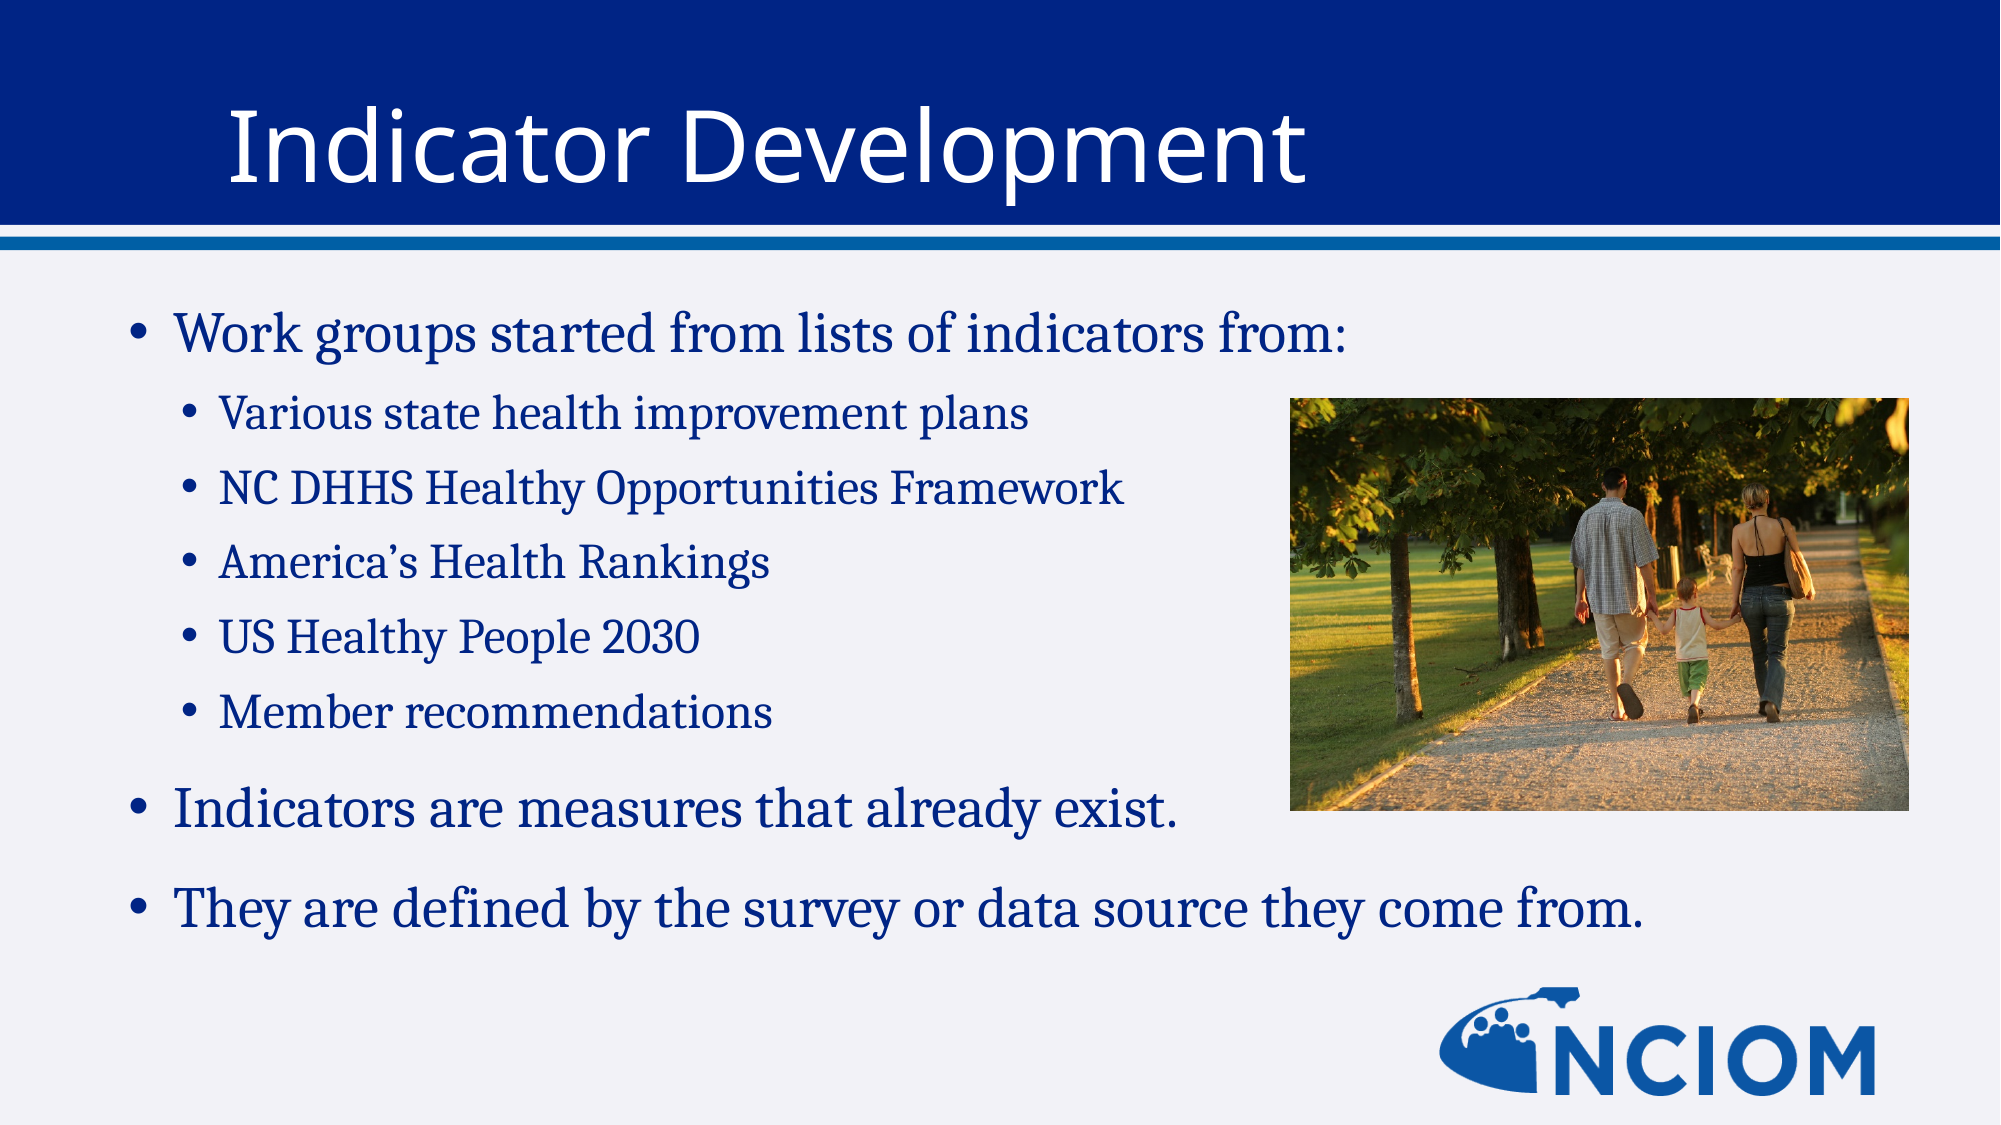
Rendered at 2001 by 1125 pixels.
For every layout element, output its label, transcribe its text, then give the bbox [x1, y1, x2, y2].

list Work groups started from lists of indicators from: Various state health improvement plans NC DHHS Healthy Opportunities Framework America’s Health Rankings US Healthy People 2030 Member recommendations Indicators are measures that already exist. They are defined by the survey or data source they come from. [113, 294, 1724, 1025]
picture [1290, 398, 1909, 811]
picture [1439, 987, 1884, 1125]
title Indicator Development [212, 41, 1788, 212]
